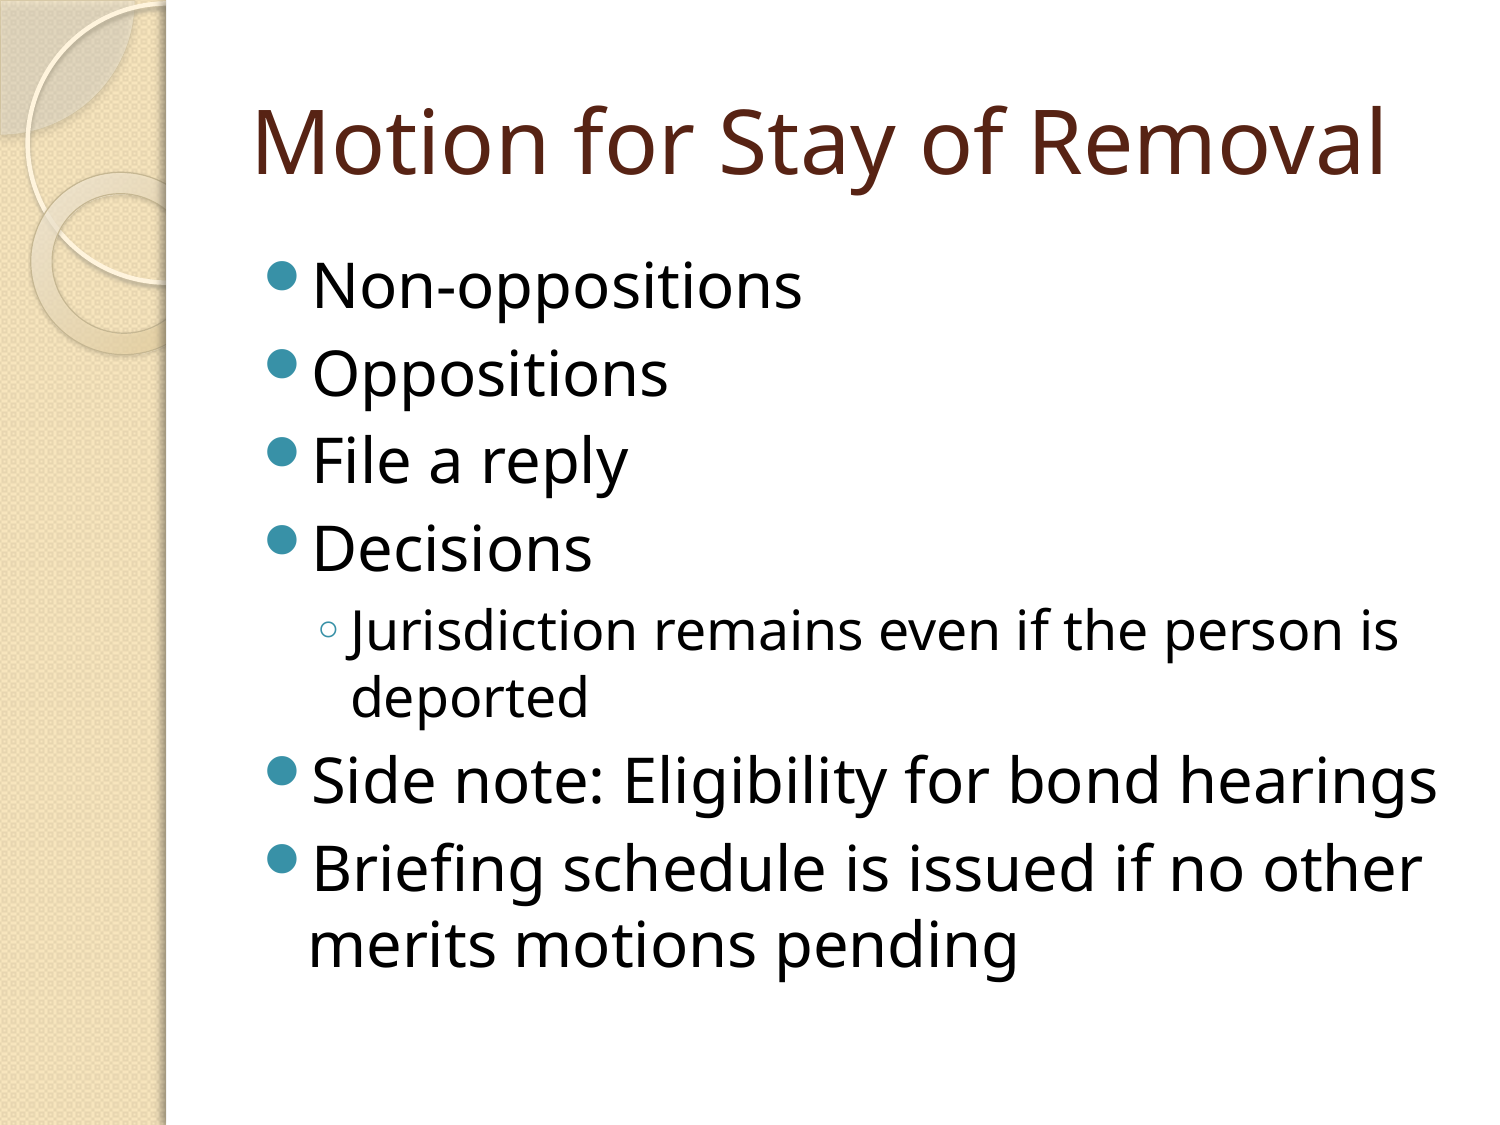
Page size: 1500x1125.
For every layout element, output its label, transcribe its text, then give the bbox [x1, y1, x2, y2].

title Motion for Stay of Removal [235, 45, 1466, 233]
list Non-oppositions Oppositions File a reply Decisions Jurisdiction remains even if the person is deported Side note: Eligibility for bond hearings Briefing schedule is issued if no other merits motions pending [235, 237, 1466, 1025]
